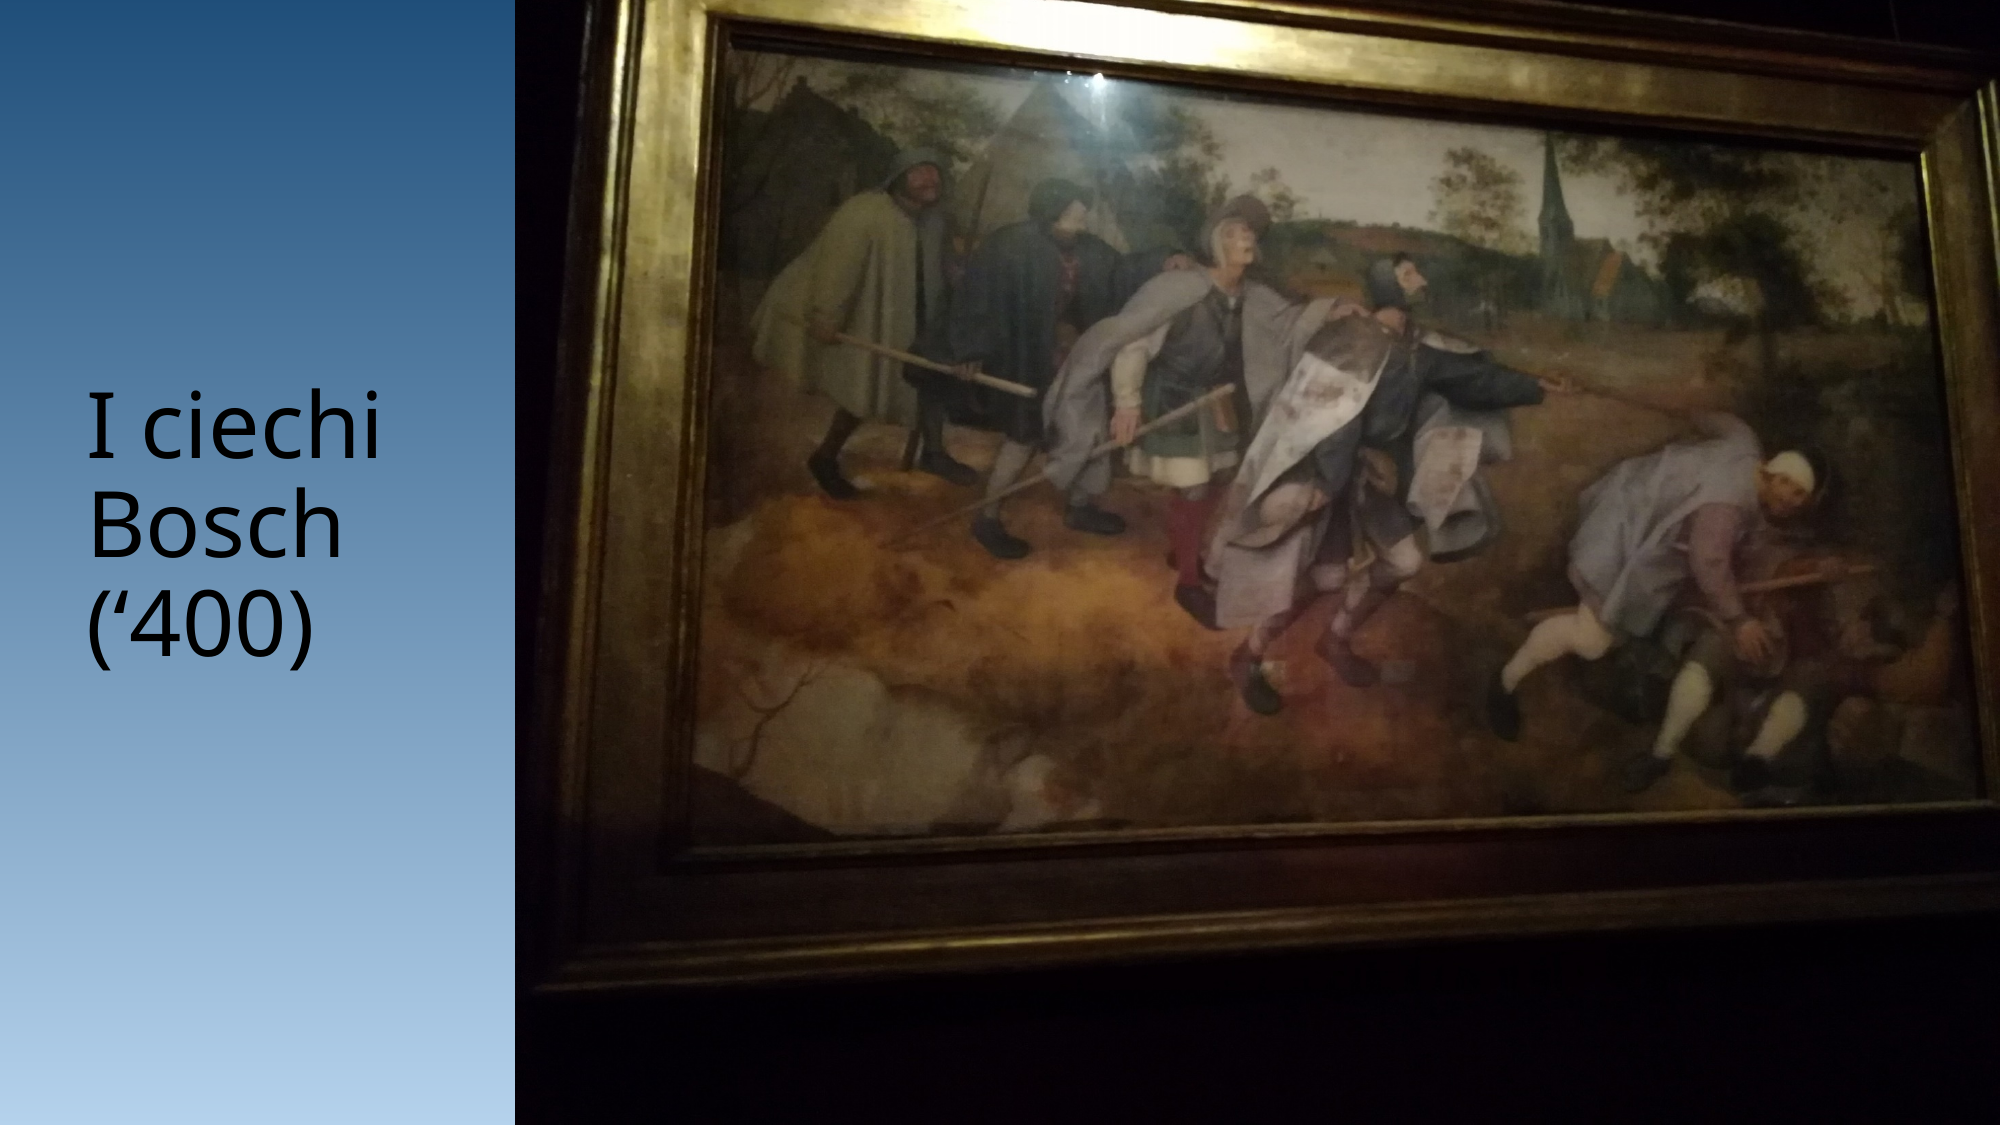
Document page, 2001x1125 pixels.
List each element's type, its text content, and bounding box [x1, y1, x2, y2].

title I ciechi Bosch (‘400) [71, 52, 468, 1004]
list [514, 0, 2000, 1125]
